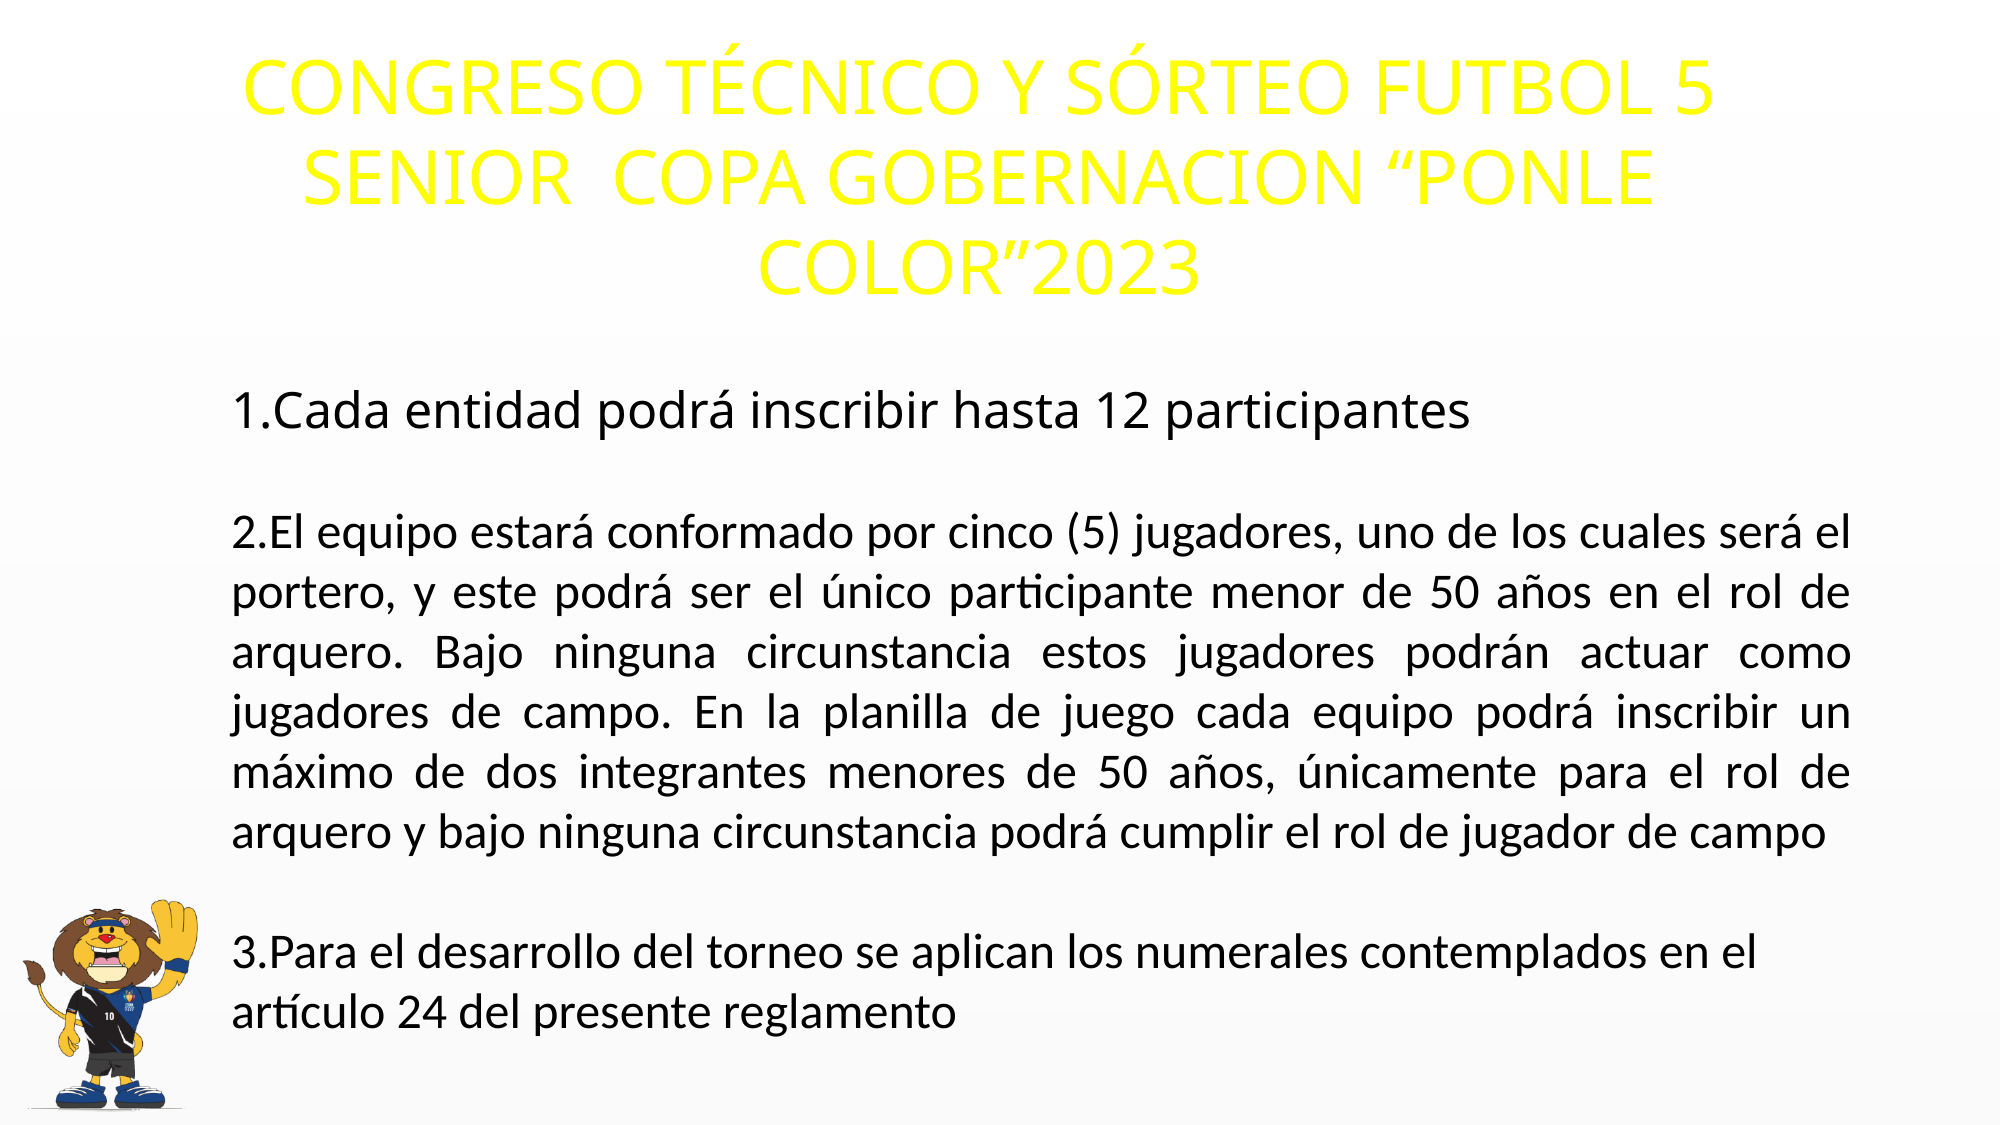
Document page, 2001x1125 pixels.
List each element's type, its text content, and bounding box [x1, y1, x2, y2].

text_box CONGRESO TÉCNICO Y SÓRTEO FUTBOL 5 SENIOR COPA GOBERNACION “PONLE COLOR”2023 [123, 32, 1835, 318]
picture [0, 891, 217, 1117]
text_box Cada entidad podrá inscribir hasta 12 participantes El equipo estará conformado por cinco (5) jugadores, uno de los cuales será el portero, y este podrá ser el único participante menor de 50 años en el rol de arquero. Bajo ninguna circunstancia estos jugadores podrán actuar como jugadores de campo. En la planilla de juego cada equipo podrá inscribir un máximo de dos integrantes menores de 50 años, únicamente para el rol de arquero y bajo ninguna circunstancia podrá cumplir el rol de jugador de campo Para el desarrollo del torneo se aplican los numerales contemplados en el artículo 24 del presente reglamento [216, 371, 1868, 1125]
